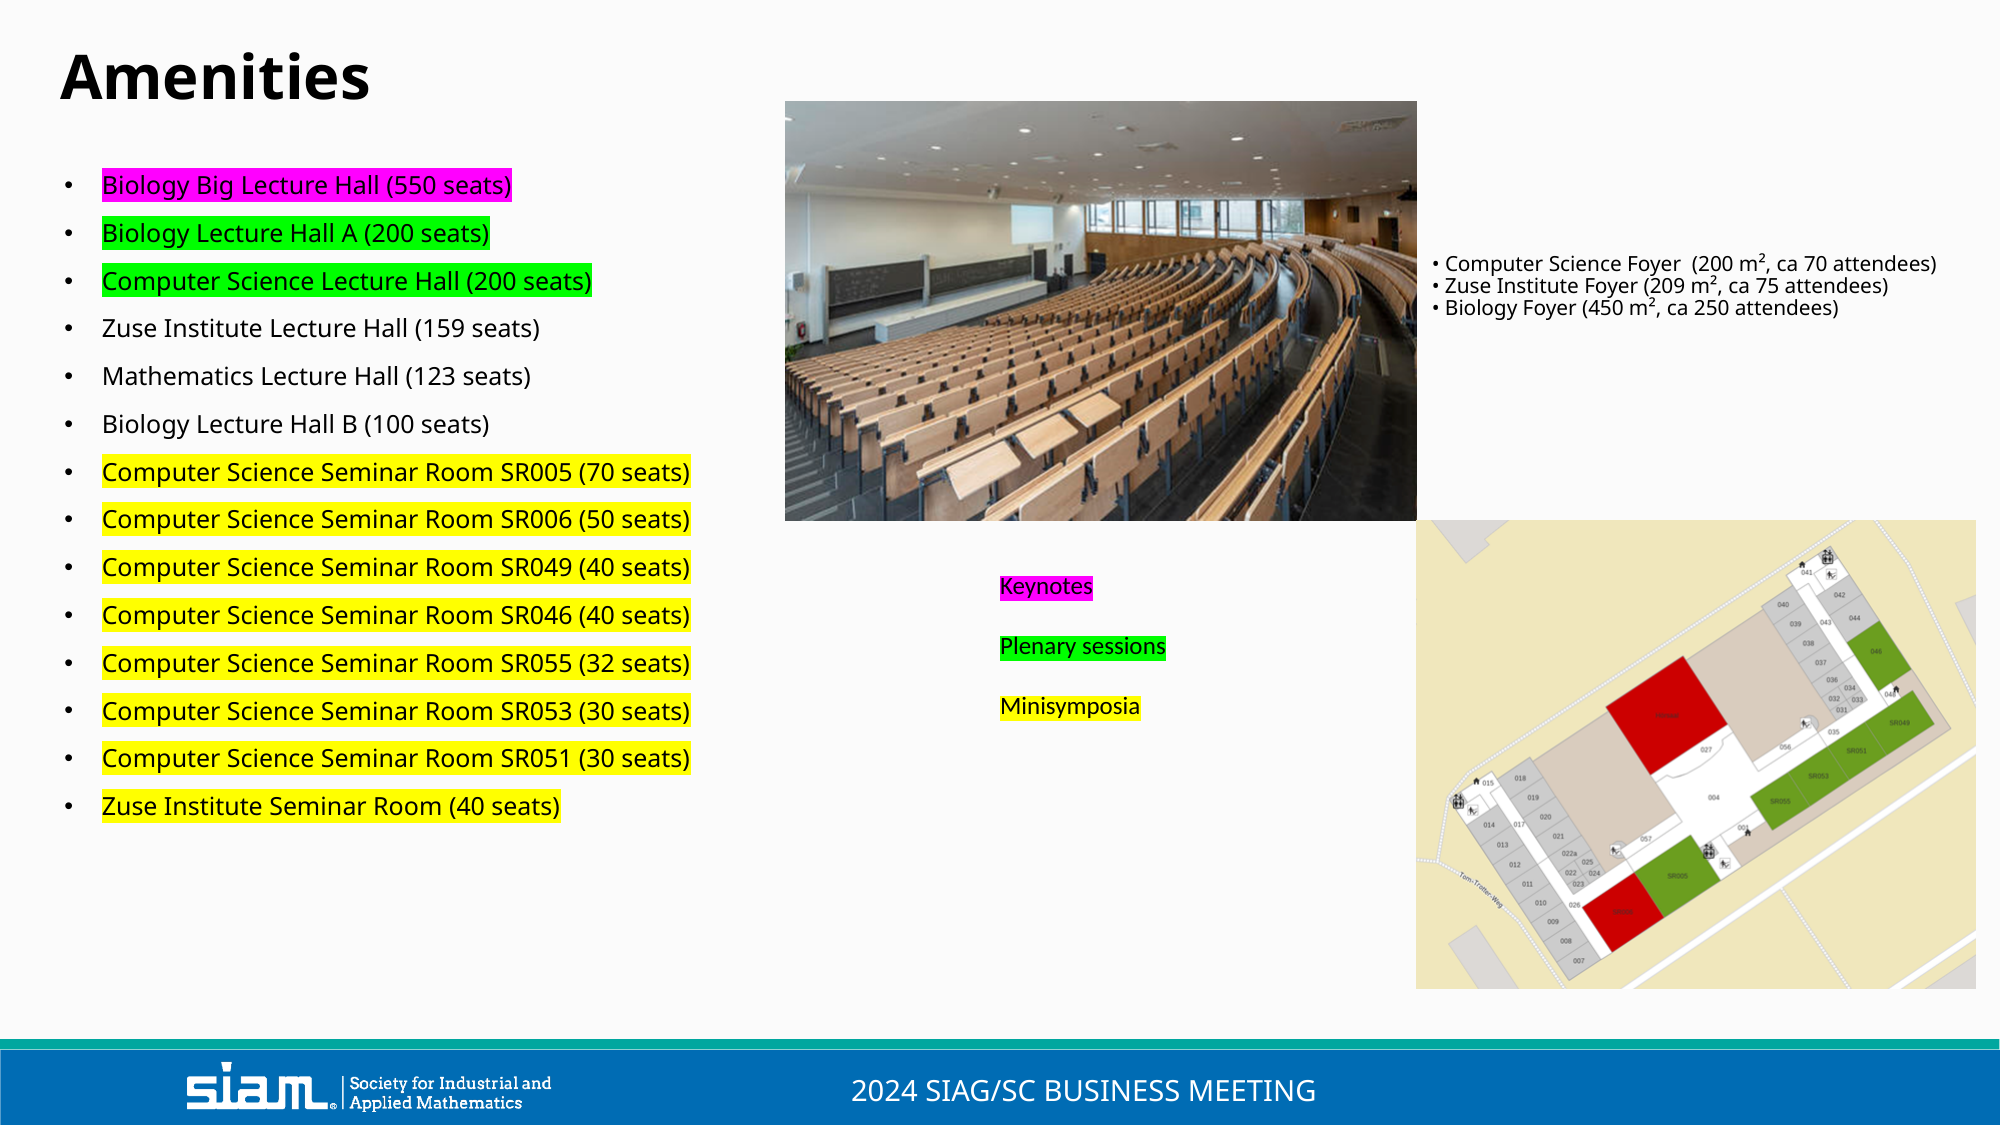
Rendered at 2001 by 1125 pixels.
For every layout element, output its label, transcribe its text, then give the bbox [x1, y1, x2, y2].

text_box Biology Big Lecture Hall (550 seats) Biology Lecture Hall A (200 seats) Computer Science Lecture Hall (200 seats) Zuse Institute Lecture Hall (159 seats) Mathematics Lecture Hall (123 seats) Biology Lecture Hall B (100 seats) Computer Science Seminar Room SR005 (70 seats) Computer Science Seminar Room SR006 (50 seats) Computer Science Seminar Room SR049 (40 seats) Computer Science Seminar Room SR046 (40 seats) Computer Science Seminar Room SR055 (32 seats) Computer Science Seminar Room SR053 (30 seats) Computer Science Seminar Room SR051 (30 seats) Zuse Institute Seminar Room (40 seats) [49, 165, 774, 917]
picture [785, 100, 1977, 989]
picture [180, 1057, 559, 1118]
text_box Amenities [19, 21, 412, 138]
footer 2024 Siag/SC business meeting [558, 1059, 1610, 1120]
text_box • Computer Science Foyer (200 m², ca 70 attendees) • Zuse Institute Foyer (209 m², ca 75 attendees) • Biology Foyer (450 m², ca 250 attendees) [1427, 245, 2000, 376]
text_box Keynotes Plenary sessions Minisymposia [985, 562, 1205, 727]
